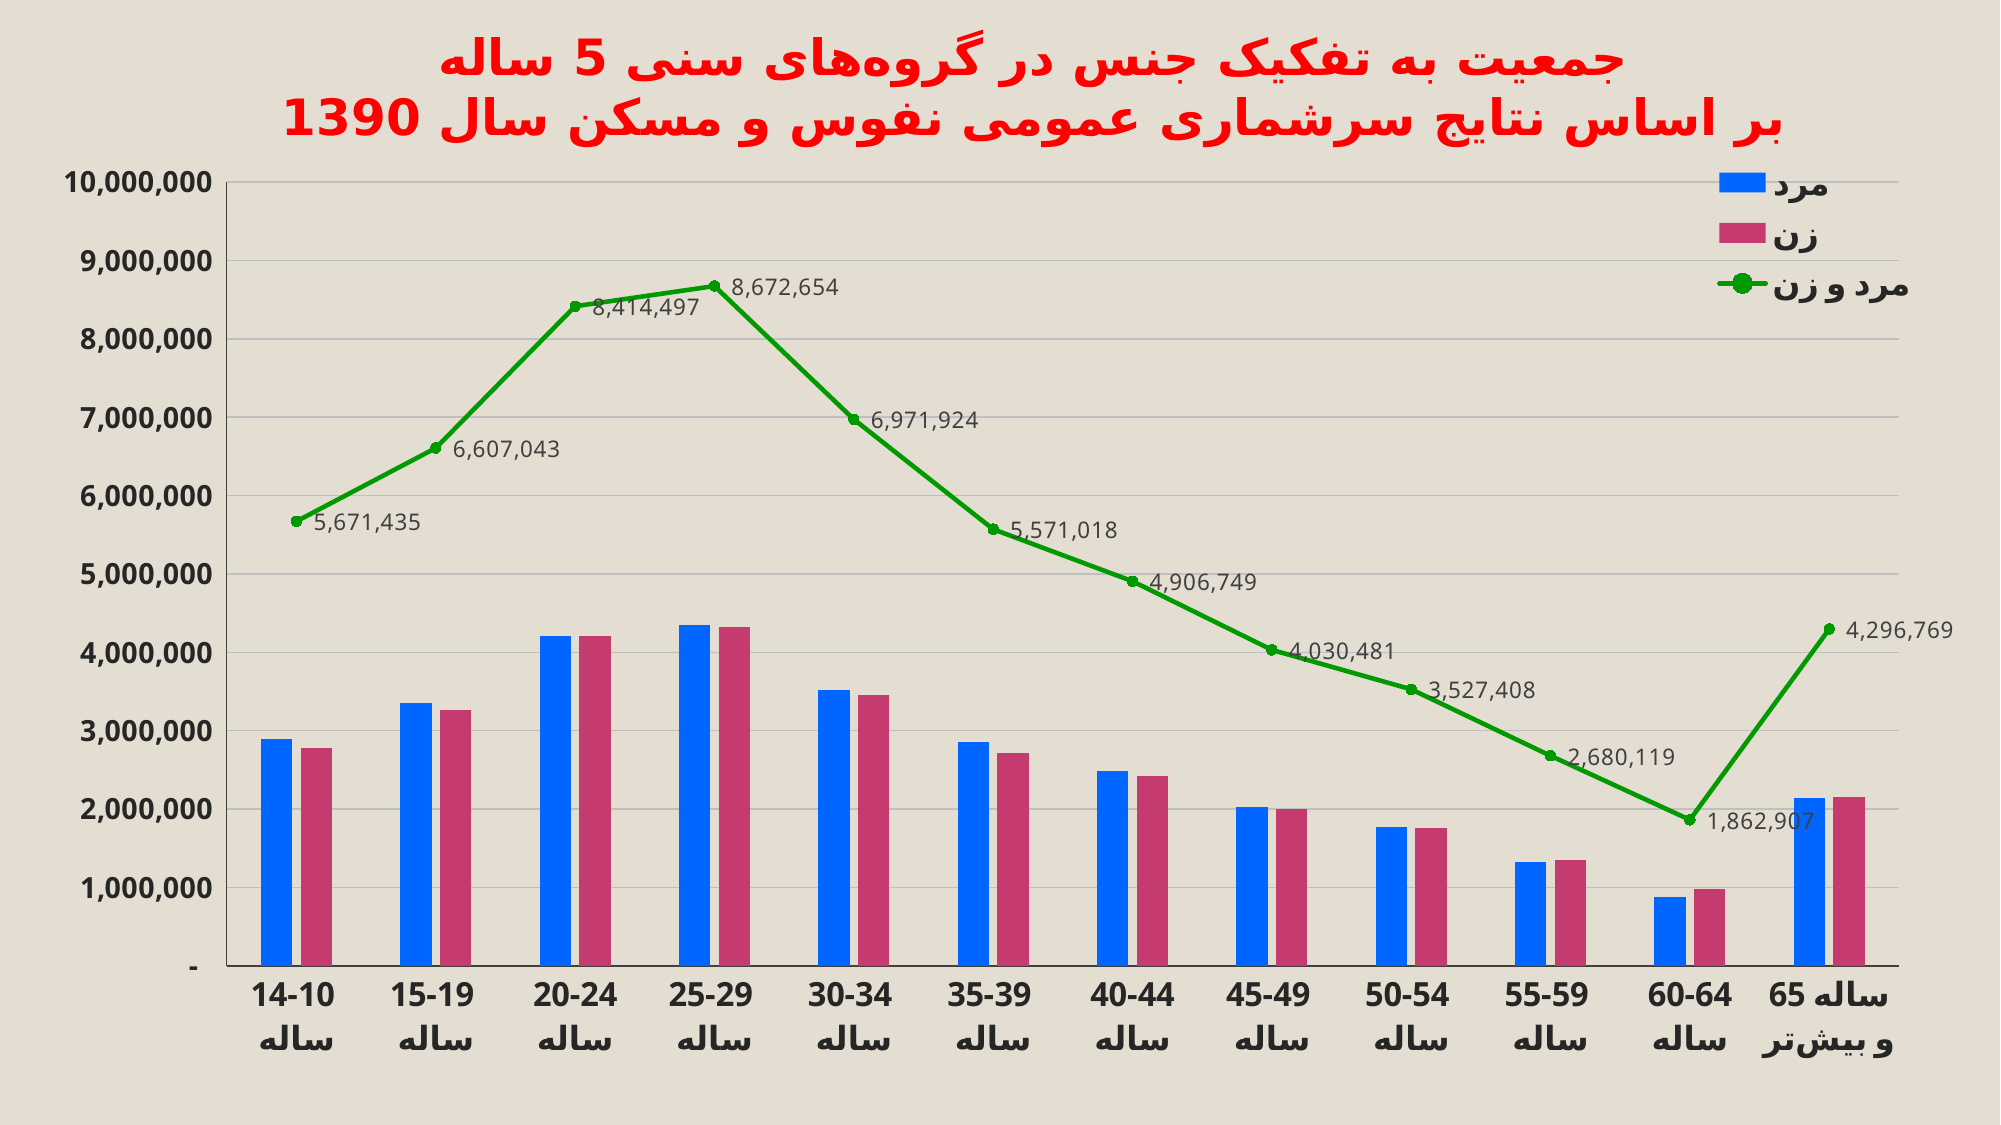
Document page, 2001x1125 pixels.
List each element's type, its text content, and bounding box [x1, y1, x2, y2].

chart [26, 153, 1962, 1093]
text_box جمعیت به تفکیک جنس در گروه‌های سنی 5 ساله بر اساس نتایج سرشماری عمومی نفوس و مسکن سال 1390 [249, 17, 1792, 149]
